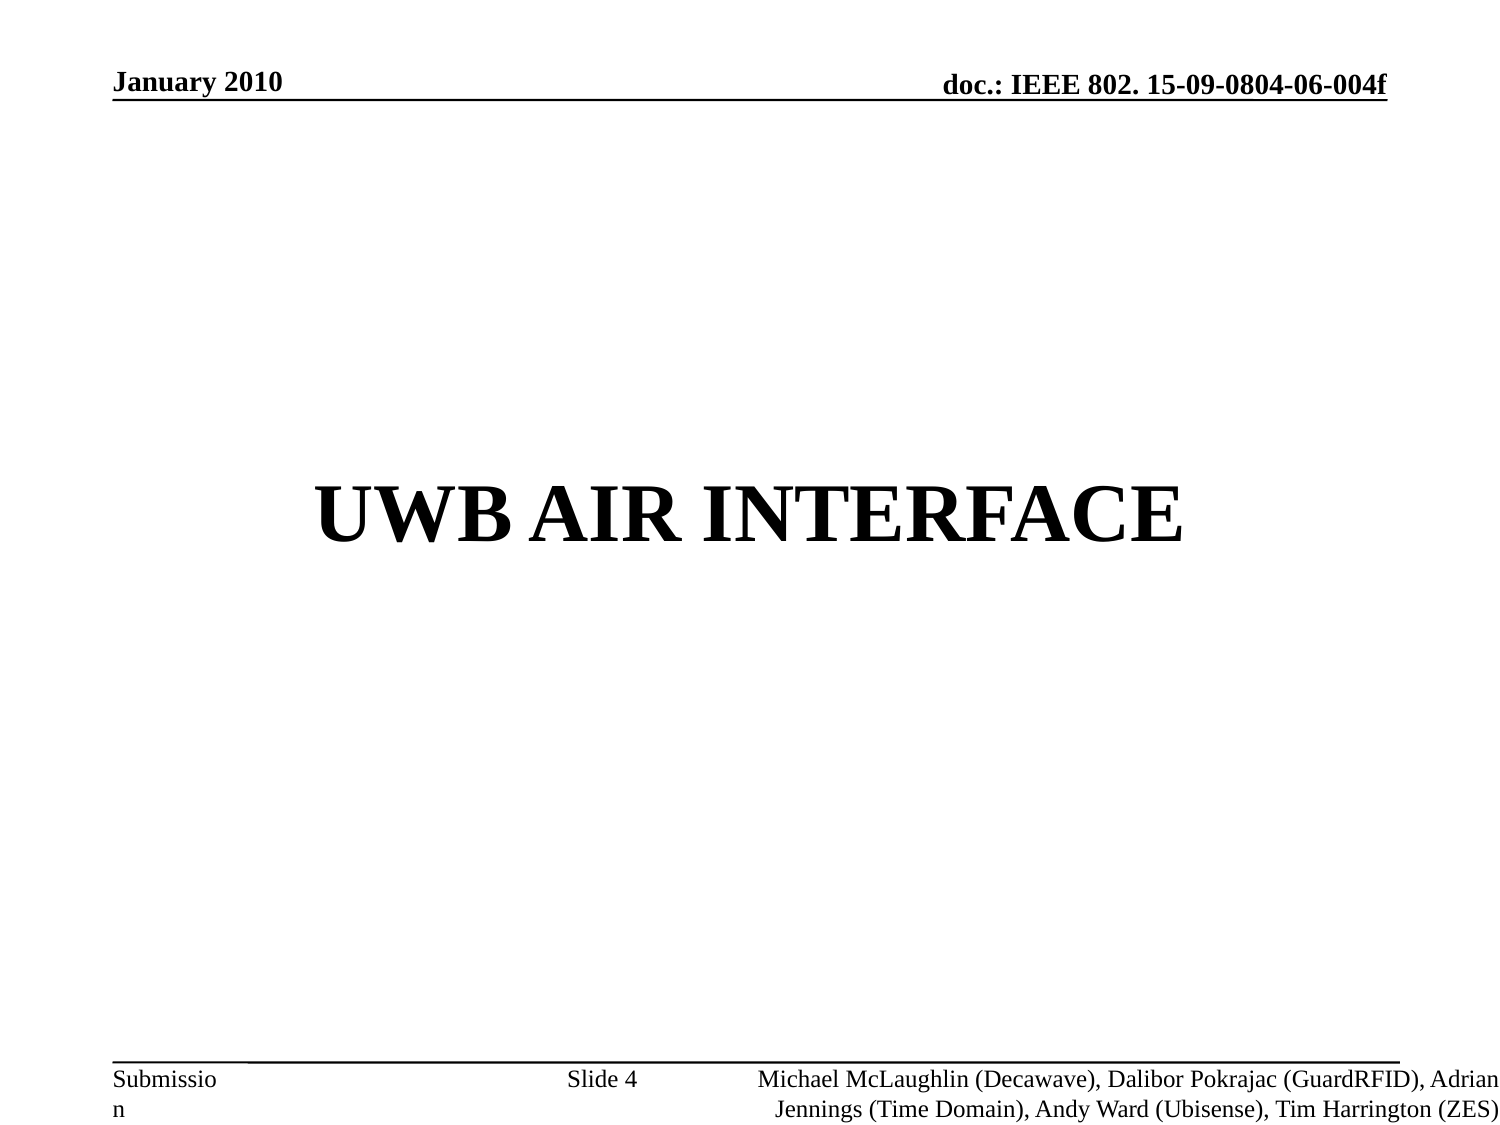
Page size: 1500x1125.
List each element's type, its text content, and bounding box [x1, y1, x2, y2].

title UWB Air Interface [112, 450, 1388, 675]
slide_number Slide 4 [558, 1061, 646, 1093]
text_box Michael McLaughlin (Decawave), Dalibor Pokrajac (GuardRFID), Adrian Jennings (Time Domain), Andy Ward (Ubisense), Tim Harrington (ZES) [717, 1062, 1500, 1123]
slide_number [112, 61, 376, 98]
